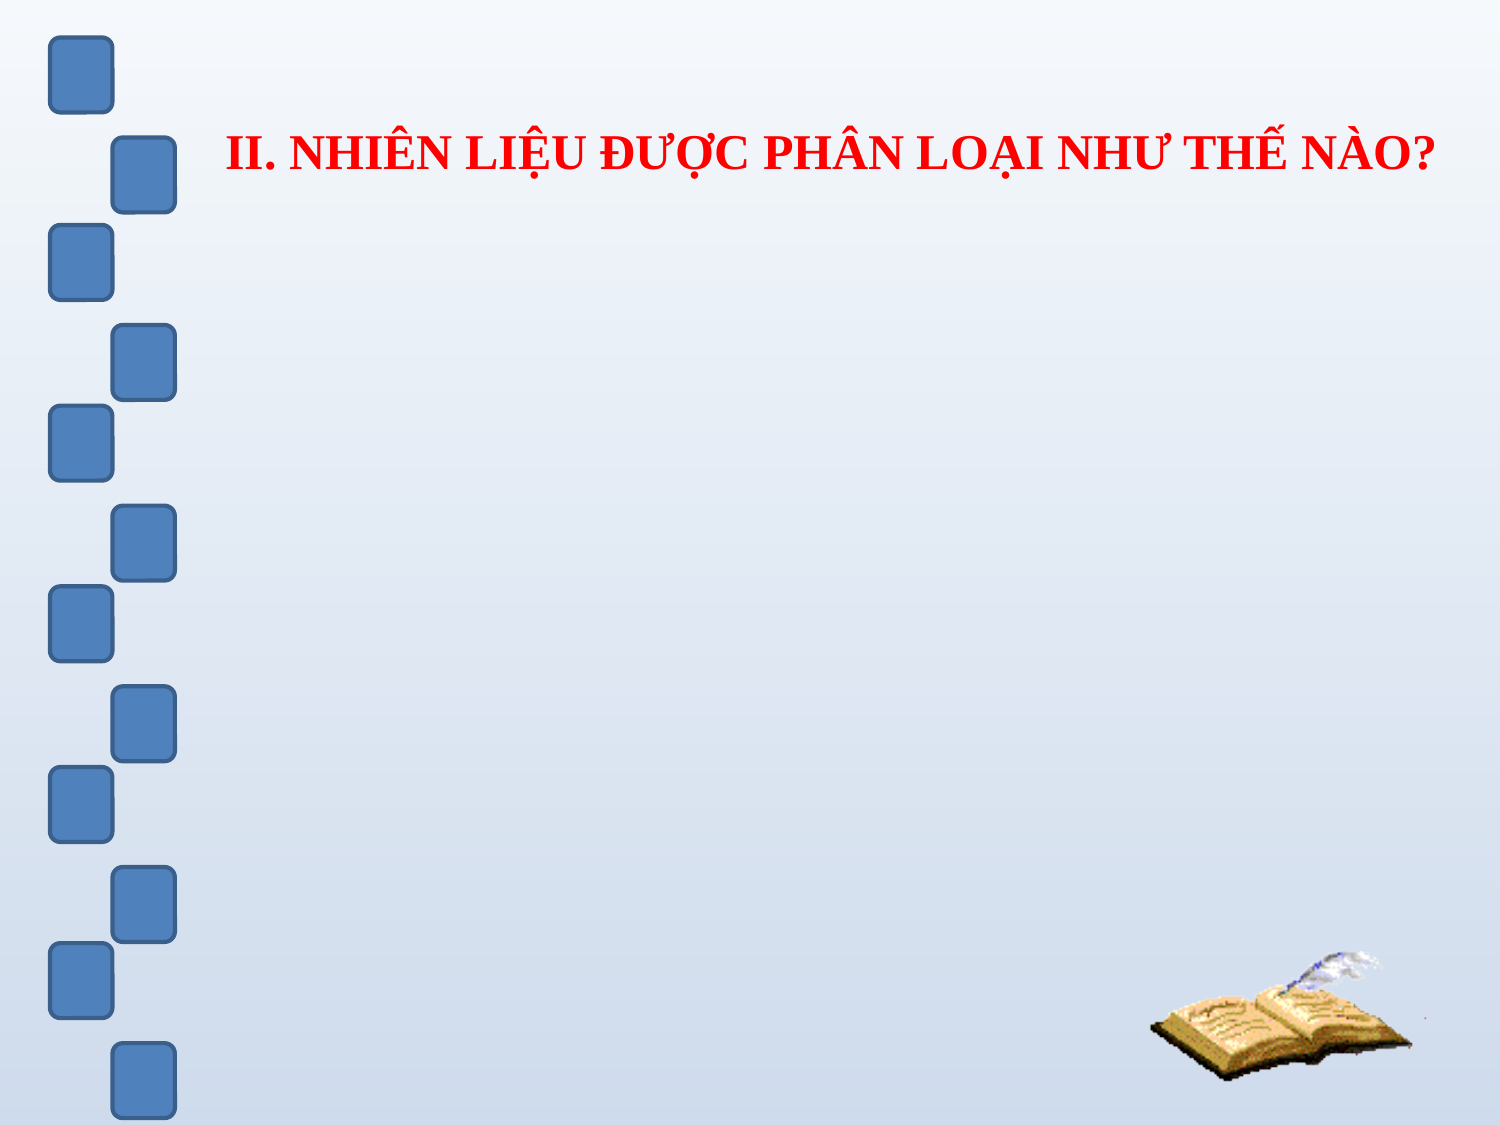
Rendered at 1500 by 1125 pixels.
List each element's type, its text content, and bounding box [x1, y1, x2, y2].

text_box [47, 584, 115, 664]
text_box [47, 35, 115, 115]
text_box [110, 135, 178, 215]
text_box [47, 764, 115, 845]
text_box [47, 403, 115, 483]
text_box [110, 864, 178, 945]
text_box [110, 684, 178, 764]
text_box [110, 322, 178, 403]
text_box [47, 941, 115, 1021]
text_box [110, 503, 178, 583]
text_box [110, 1041, 178, 1121]
text_box [47, 222, 115, 303]
picture [1137, 951, 1476, 1125]
text_box II. NHIÊN LIỆU ĐƯỢC PHÂN LOẠI NHƯ THẾ NÀO? [210, 112, 1453, 188]
